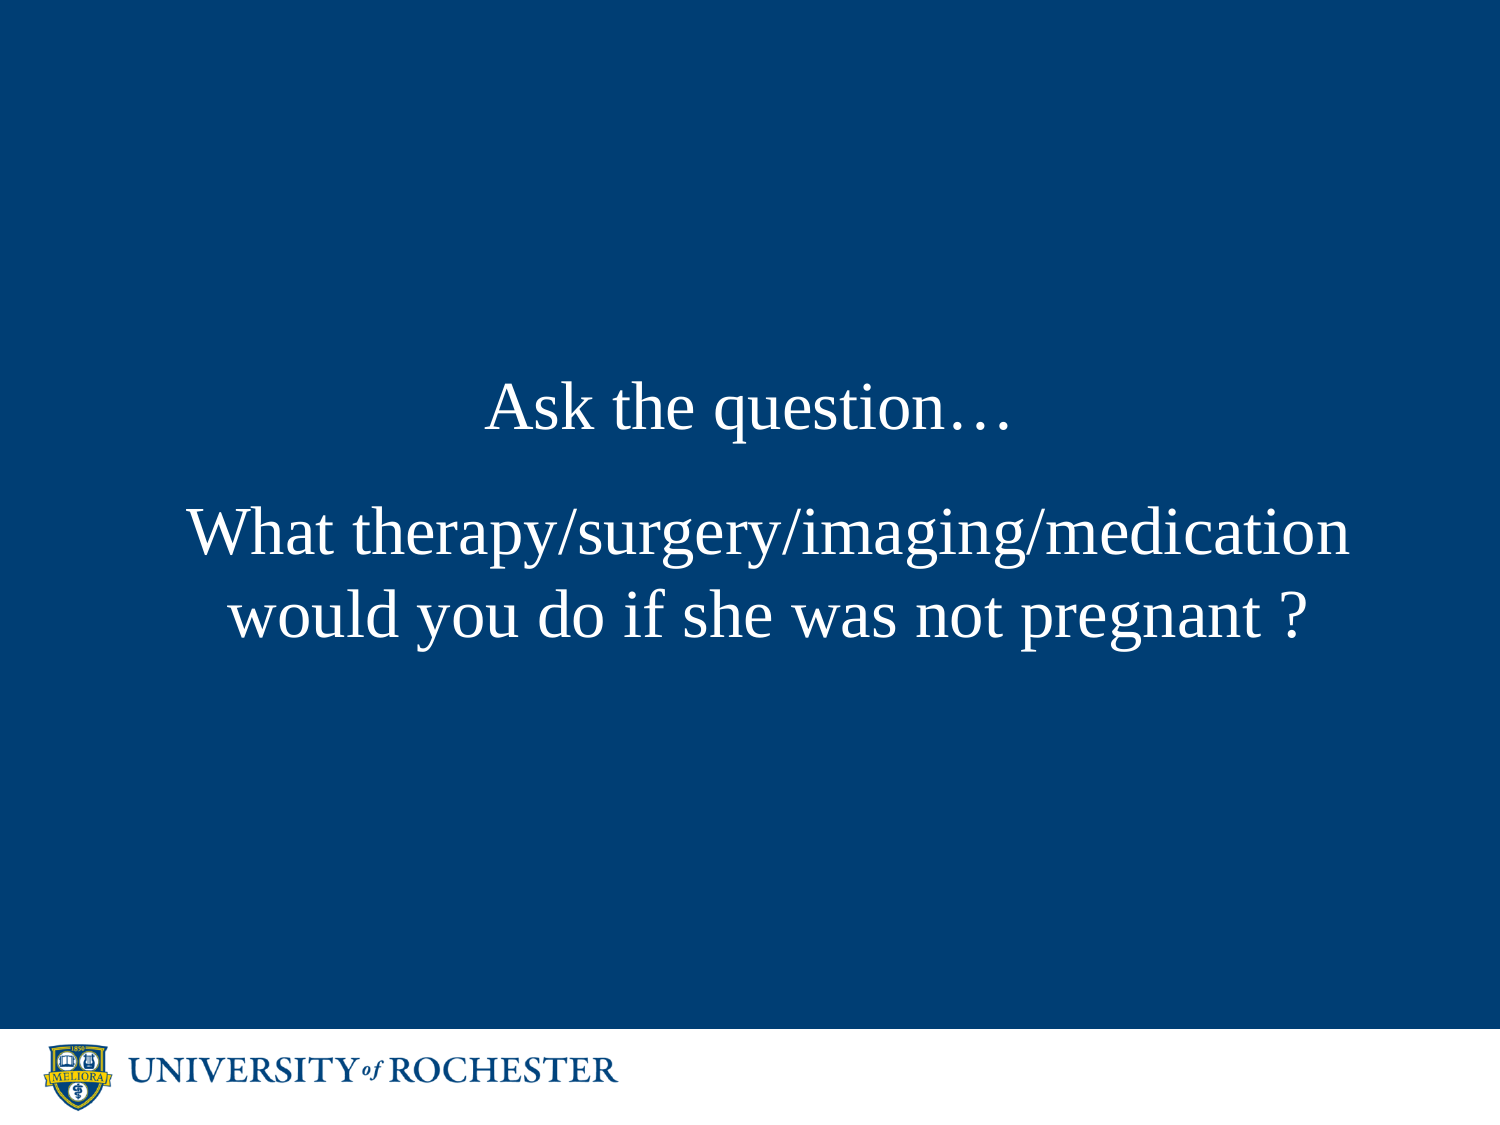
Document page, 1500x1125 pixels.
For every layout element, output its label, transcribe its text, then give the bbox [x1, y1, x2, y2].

title Ask the question… [66, 355, 1434, 449]
text_box What therapy/surgery/imaging/medication would you do if she was not pregnant ? [131, 521, 1407, 616]
picture [0, 1029, 1500, 1125]
